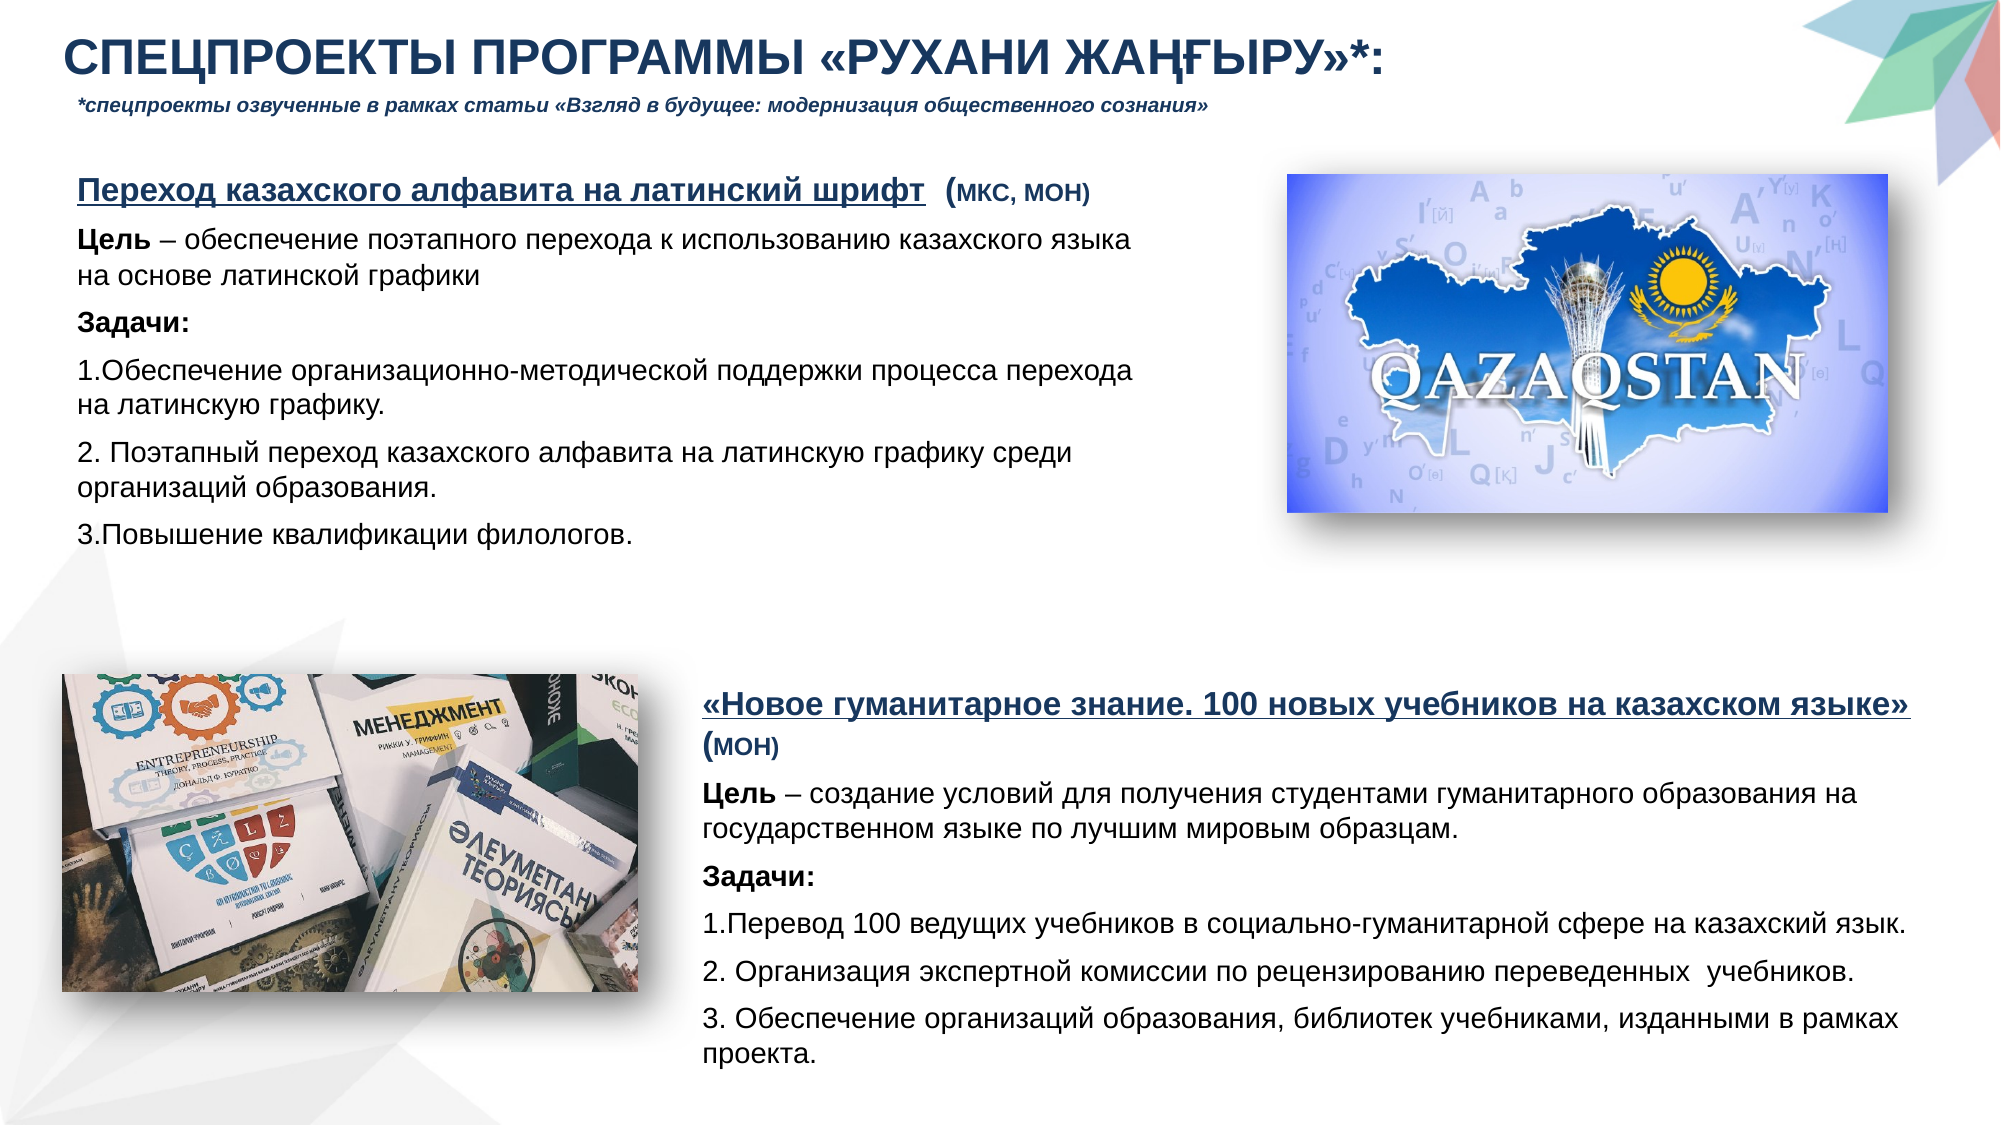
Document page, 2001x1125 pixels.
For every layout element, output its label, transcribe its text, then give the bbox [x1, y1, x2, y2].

picture [0, 0, 2001, 1125]
text_box Переход казахского алфавита на латинский шрифт (МКС, МОН) Цель – обеспечение поэтапного перехода к использованию казахского языка на основе латинской графики Задачи: 1.Обеспечение организационно-методической поддержки процесса перехода на латинскую графику. 2. Поэтапный переход казахского алфавита на латинскую графику среди организаций образования. 3.Повышение квалификации филологов. [62, 161, 1175, 558]
text_box СПЕЦПРОЕКТЫ ПРОГРАММЫ «РУХАНИ ЖАҢҒЫРУ»*: [0, 12, 1438, 92]
text_box *спецпроекты озвученные в рамках статьи «Взгляд в будущее: модернизация общественного сознания» [62, 84, 1538, 125]
text_box «Новое гуманитарное знание. 100 новых учебников на казахском языке» (МОН) Цель – создание условий для получения студентами гуманитарного образования на государственном языке по лучшим мировым образцам. Задачи: 1.Перевод 100 ведущих учебников в социально-гуманитарной сфере на казахский язык. 2. Организация экспертной комиссии по рецензированию переведенных учебников. 3. Обеспечение организаций образования, библиотек учебниками, изданными в рамках проекта. [687, 674, 1963, 1077]
